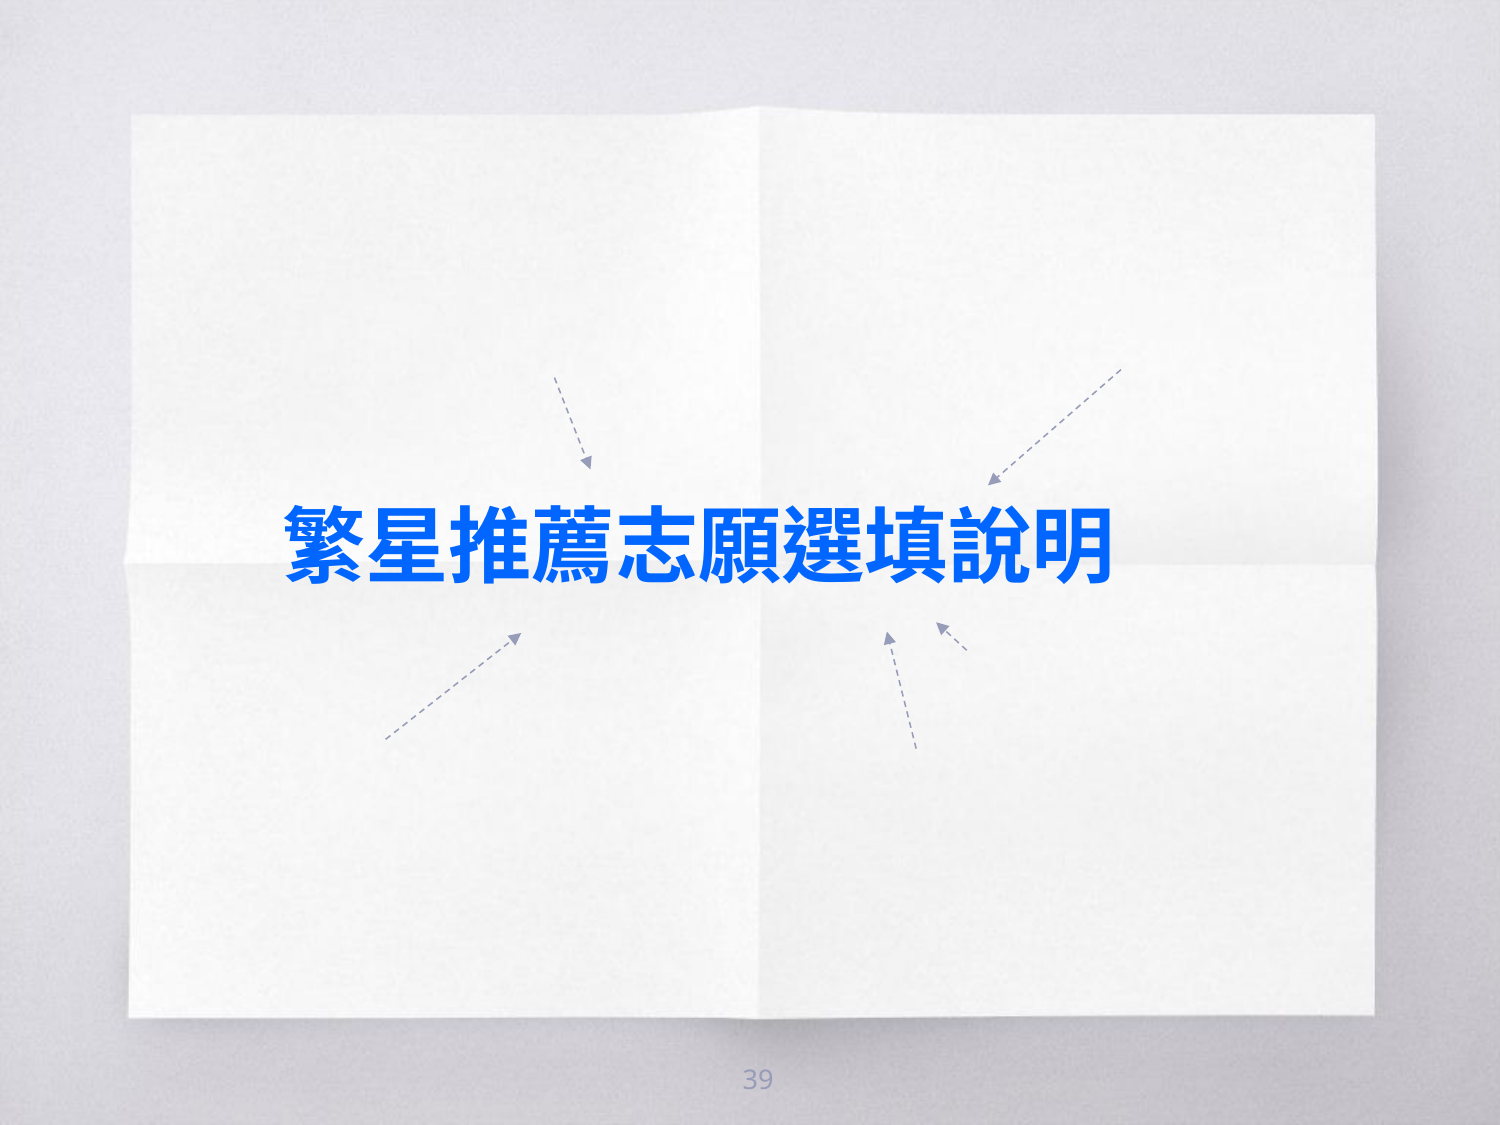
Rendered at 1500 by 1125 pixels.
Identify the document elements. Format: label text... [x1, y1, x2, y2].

text_box 繁星推薦志願選填說明 [267, 485, 1233, 651]
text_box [385, 632, 522, 740]
picture [0, 0, 1500, 1125]
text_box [886, 631, 917, 749]
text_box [987, 369, 1122, 486]
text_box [935, 622, 967, 651]
slide_number 39 [713, 1047, 804, 1113]
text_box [554, 377, 591, 470]
